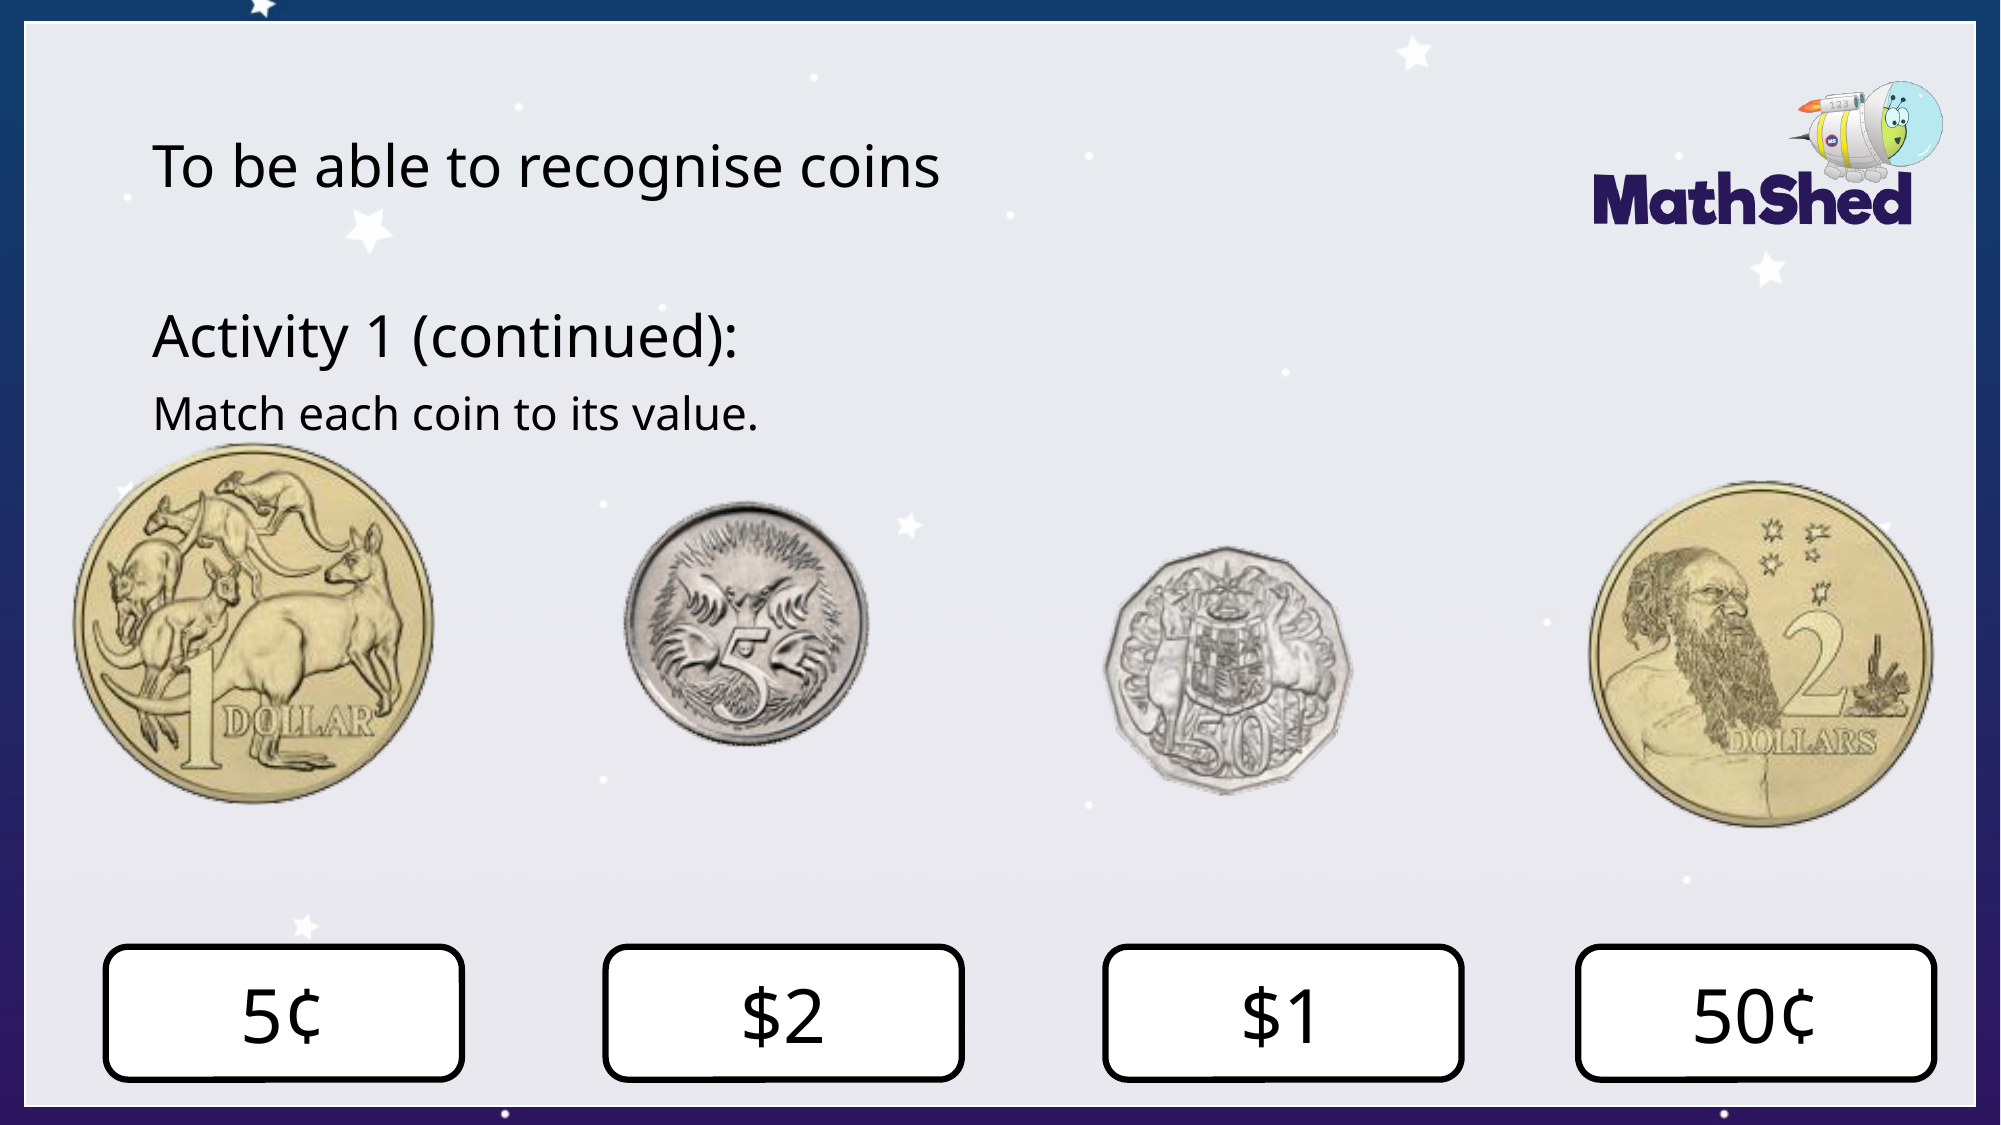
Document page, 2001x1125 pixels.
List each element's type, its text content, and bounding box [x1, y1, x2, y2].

picture [0, 0, 2001, 1125]
text_box $1 [1104, 945, 1463, 1081]
text_box 5¢ [104, 945, 463, 1081]
text_box $2 [604, 945, 963, 1081]
title To be able to recognise coins [137, 59, 1578, 278]
text_box 50¢ [1577, 945, 1936, 1081]
list Activity 1 (continued): Match each coin to its value. [137, 299, 1863, 1014]
